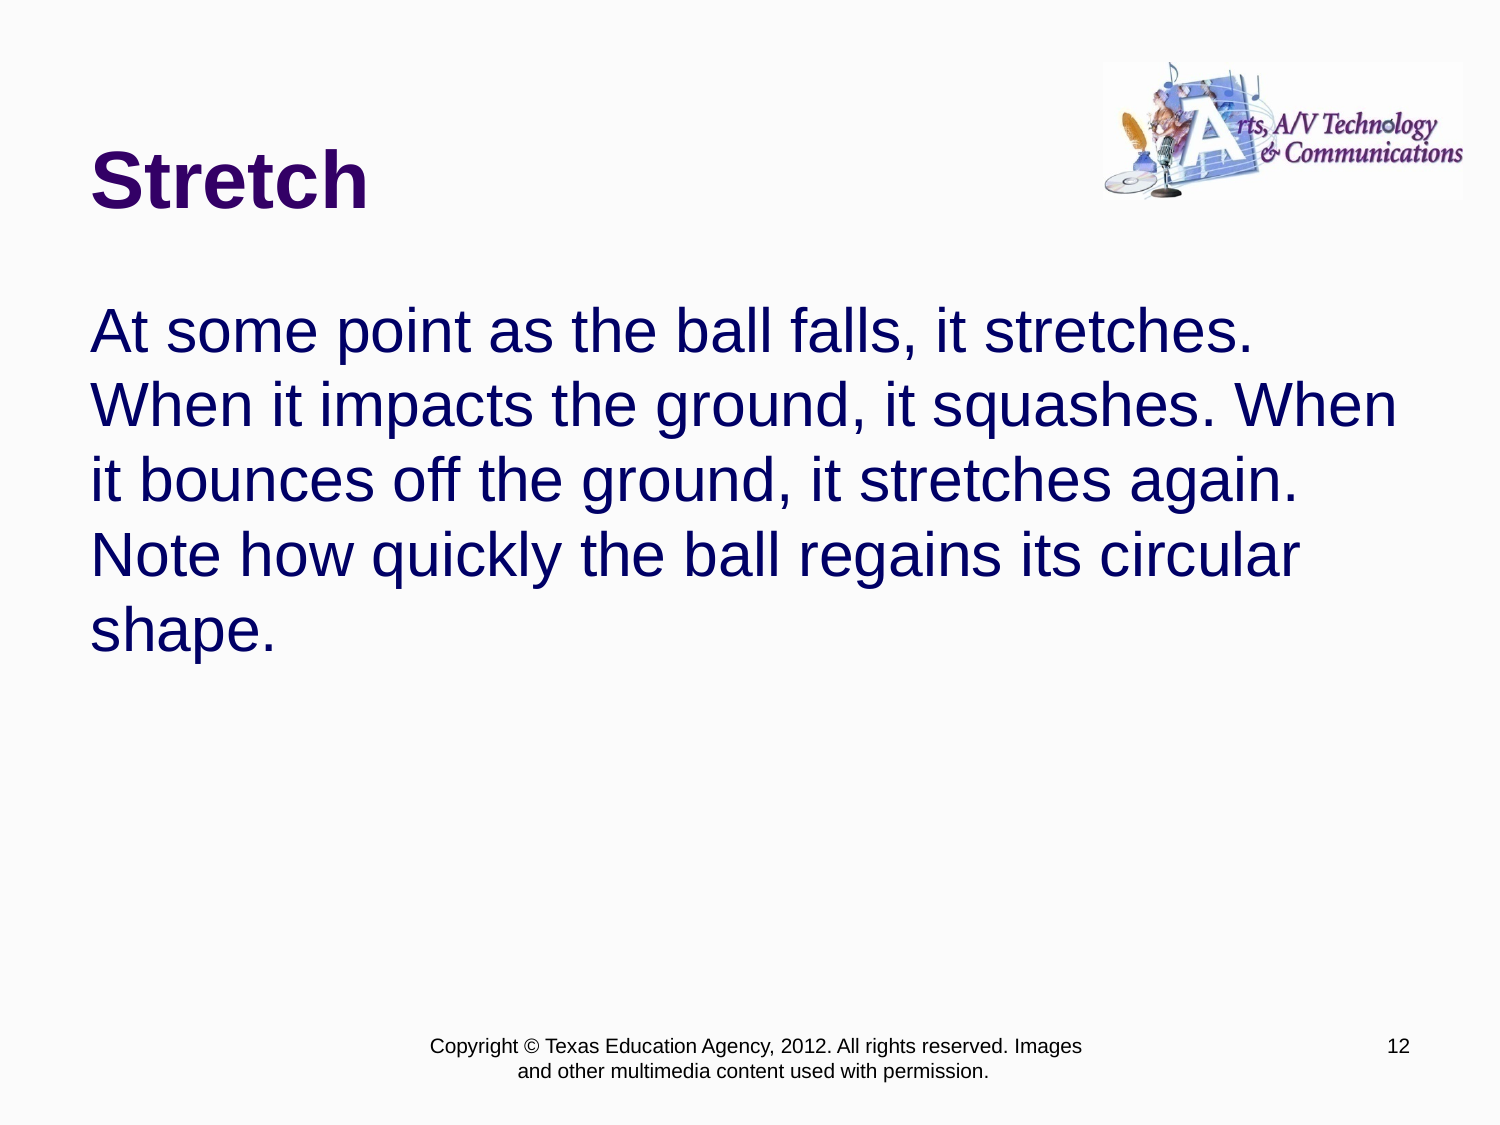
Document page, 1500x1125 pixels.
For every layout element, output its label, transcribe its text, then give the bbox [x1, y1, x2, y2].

slide_number 12 [1149, 1024, 1426, 1101]
list At some point as the ball falls, it stretches. When it impacts the ground, it squashes. When it bounces off the ground, it stretches again. Note how quickly the ball regains its circular shape. [75, 282, 1425, 1006]
picture [1103, 62, 1463, 200]
footer Copyright © Texas Education Agency, 2012. All rights reserved. Images and other multimedia content used with permission. [412, 1024, 1101, 1101]
title Stretch [75, 20, 1100, 233]
